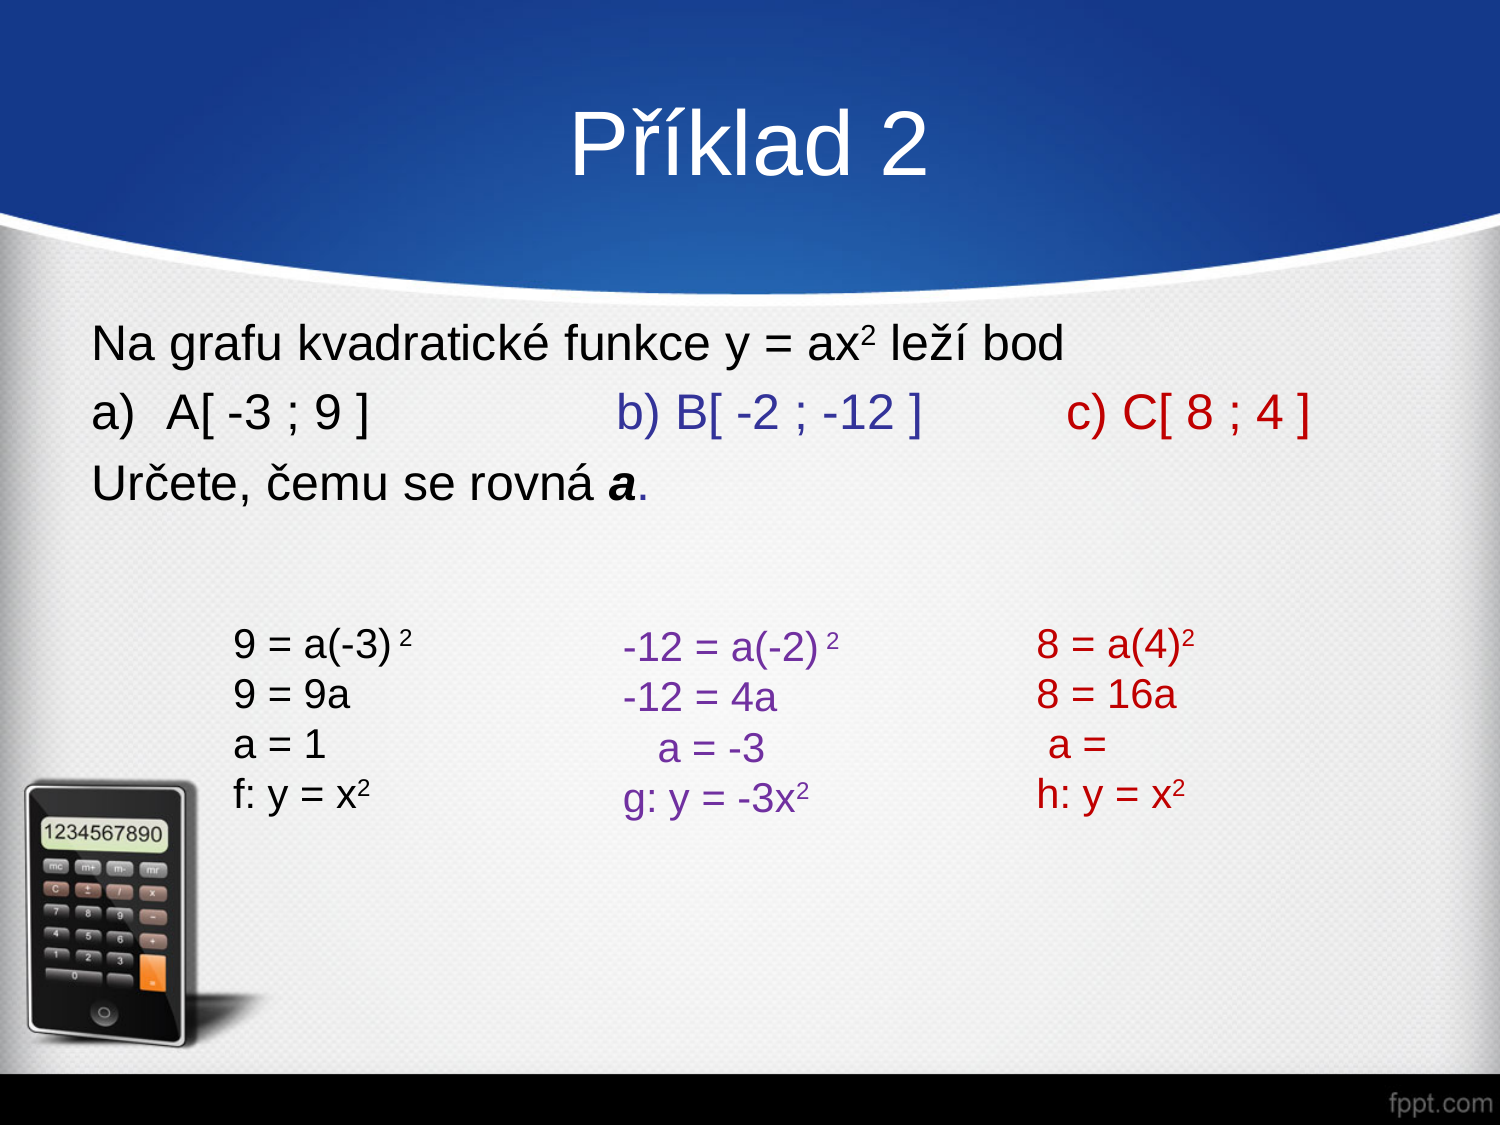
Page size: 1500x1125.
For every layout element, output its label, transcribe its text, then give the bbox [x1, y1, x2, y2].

picture [0, 0, 1500, 1125]
text_box -12 = a(-2) 2 -12 = 4a a = -3 g: y = -3x2 [608, 612, 936, 828]
text_box 9 = a(-3) 2 9 = 9a a = 1 f: y = x2 [218, 609, 432, 825]
text_box Na grafu kvadratické funkce y = ax2 leží bod A[ -3 ; 9 ] b) B[ -2 ; -12 ] c) C[ 8 ; 4 ] Určete, čemu se rovná a. [76, 302, 1427, 516]
title Příklad 2 [75, 45, 1425, 233]
